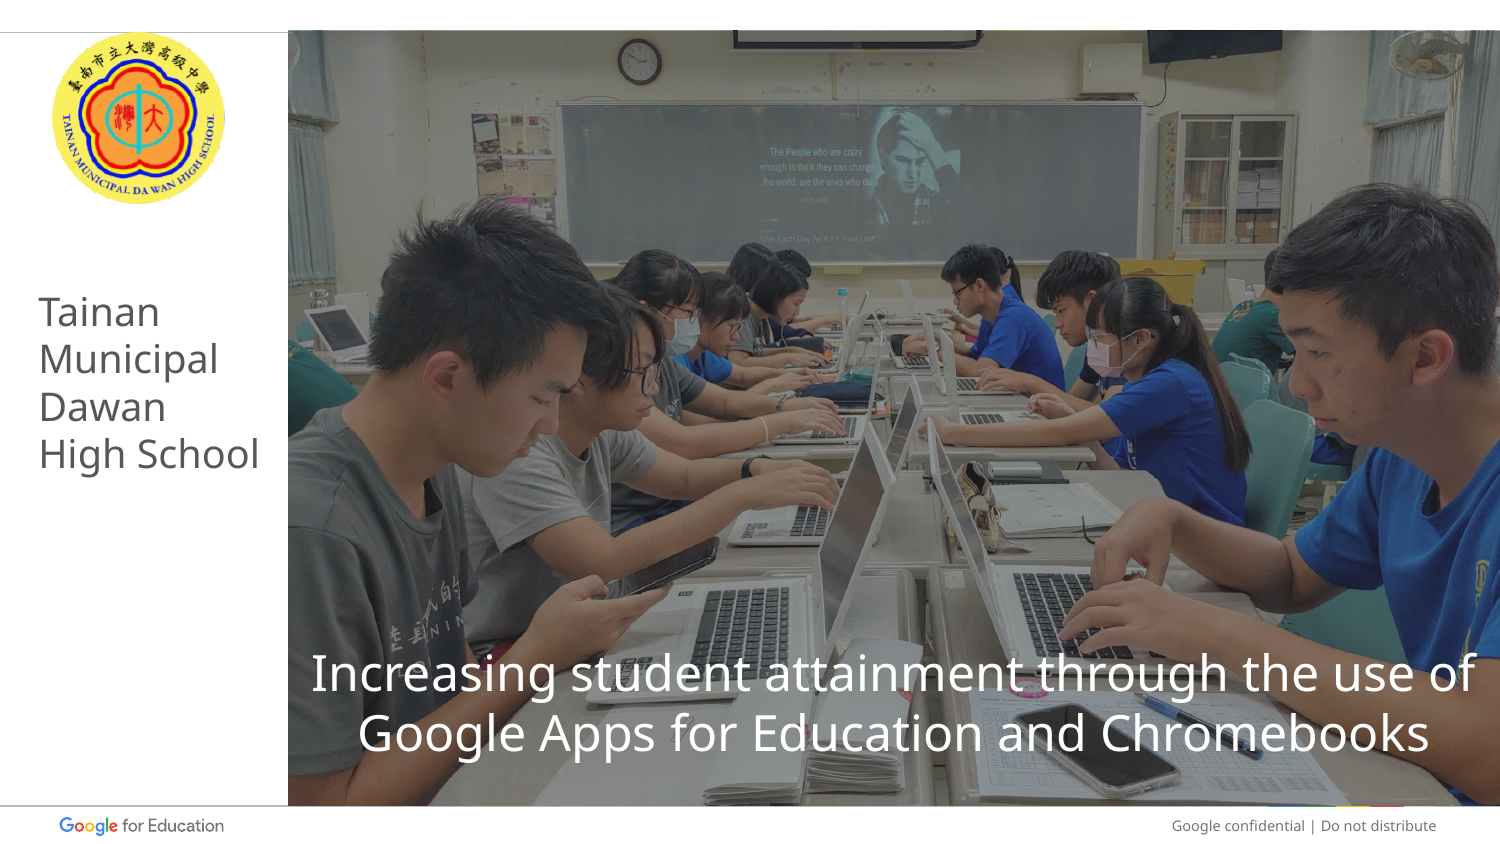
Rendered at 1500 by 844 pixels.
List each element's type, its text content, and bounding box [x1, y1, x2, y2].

picture [50, 30, 226, 205]
picture [287, 30, 1500, 807]
text_box Tainan Municipal Dawan High School [23, 272, 282, 496]
